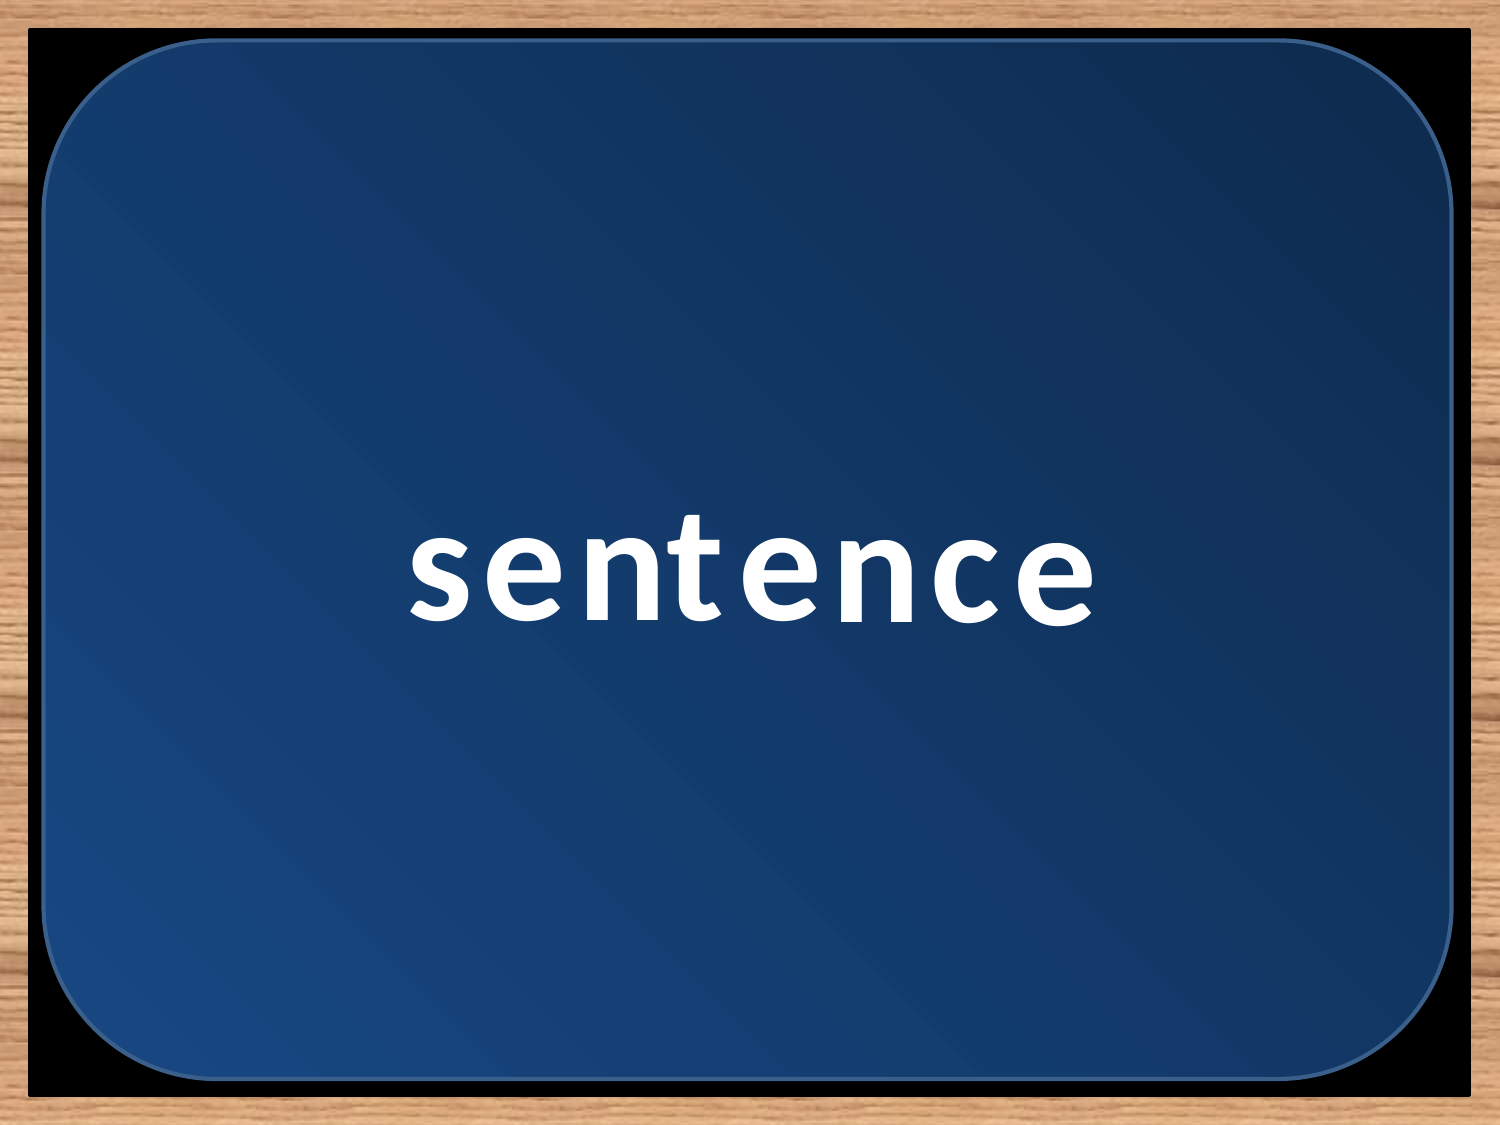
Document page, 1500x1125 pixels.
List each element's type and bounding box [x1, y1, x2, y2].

text_box [0, 0, 1500, 1125]
